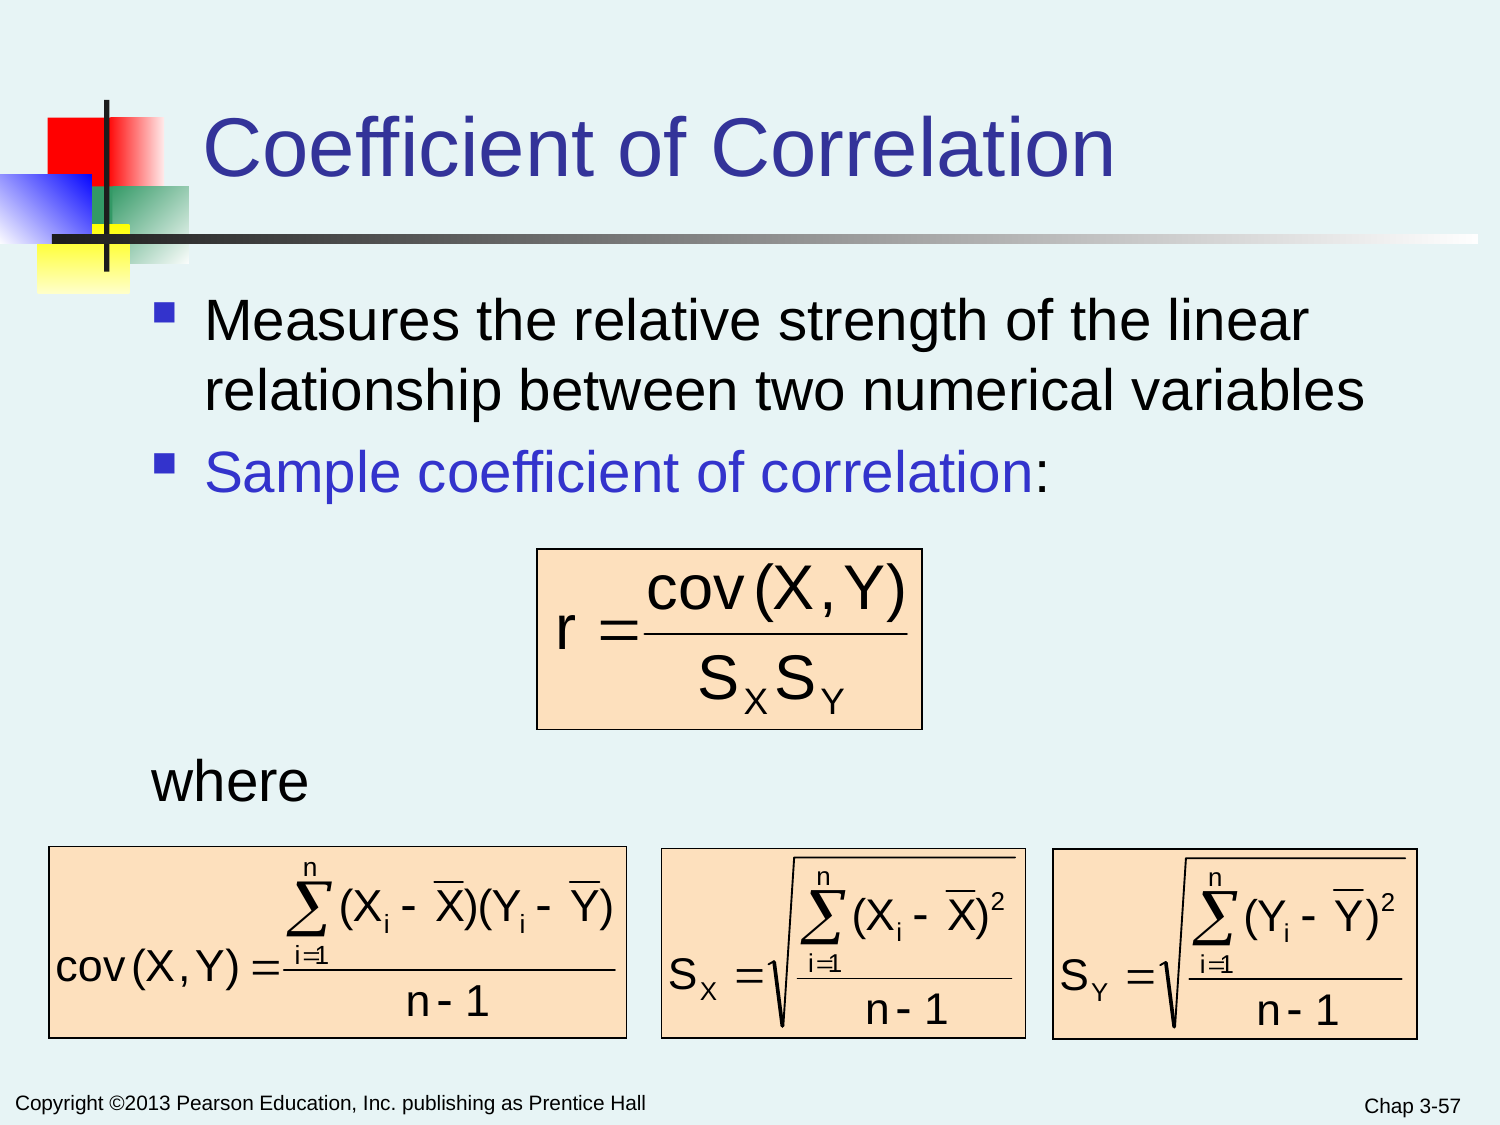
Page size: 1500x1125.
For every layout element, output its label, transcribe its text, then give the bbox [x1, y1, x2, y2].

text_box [537, 549, 922, 729]
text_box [1053, 849, 1417, 1039]
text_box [49, 846, 626, 1038]
footer Copyright ©2013 Pearson Education, Inc. publishing as Prentice Hall [0, 1082, 788, 1125]
title Coefficient of Correlation [188, 37, 1401, 201]
list Measures the relative strength of the linear relationship between two numerical variables Sample coefficient of correlation: where [137, 274, 1463, 1019]
slide_number Chap 3-57 [1124, 1071, 1476, 1125]
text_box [662, 848, 1026, 1038]
